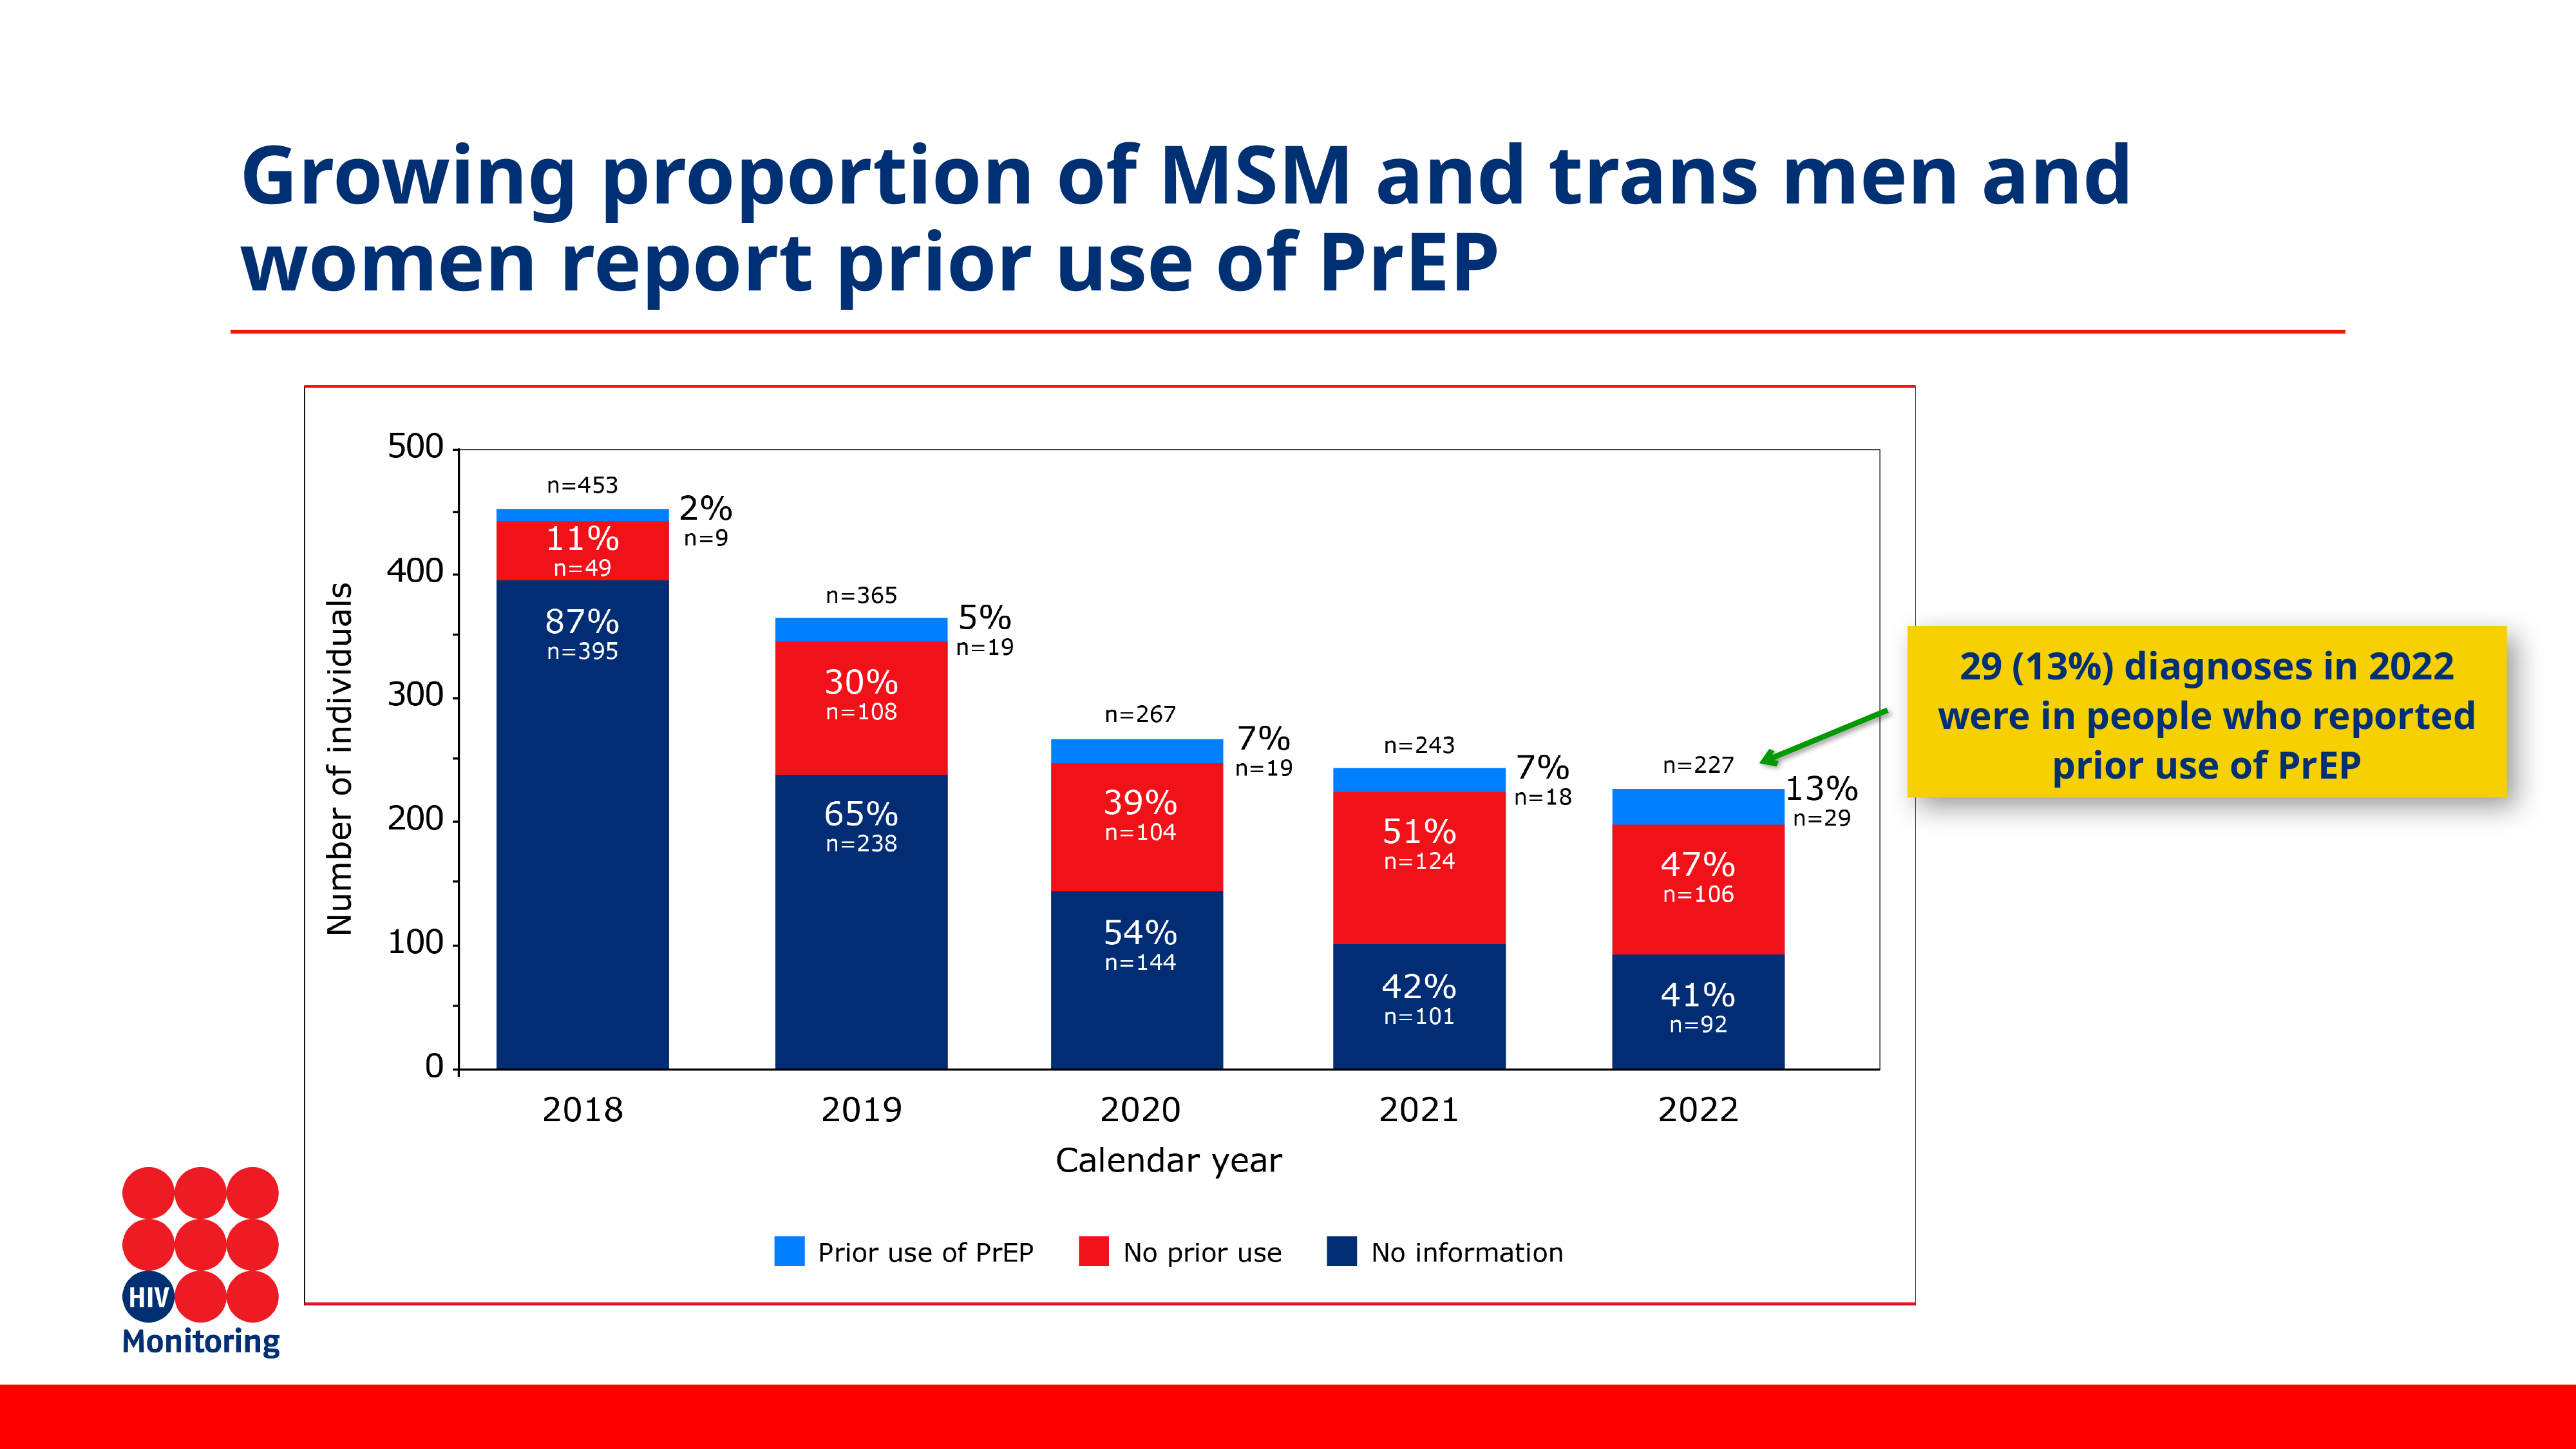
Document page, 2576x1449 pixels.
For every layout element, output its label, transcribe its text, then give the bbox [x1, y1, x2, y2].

picture [304, 385, 1916, 1305]
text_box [1759, 710, 1888, 764]
text_box 29 (13%) diagnoses in 2022 were in people who reported prior use of PrEP [1916, 626, 2507, 798]
picture [122, 1167, 279, 1359]
title Growing proportion of MSM and trans men and women report prior use of PrEP [230, 32, 2452, 313]
